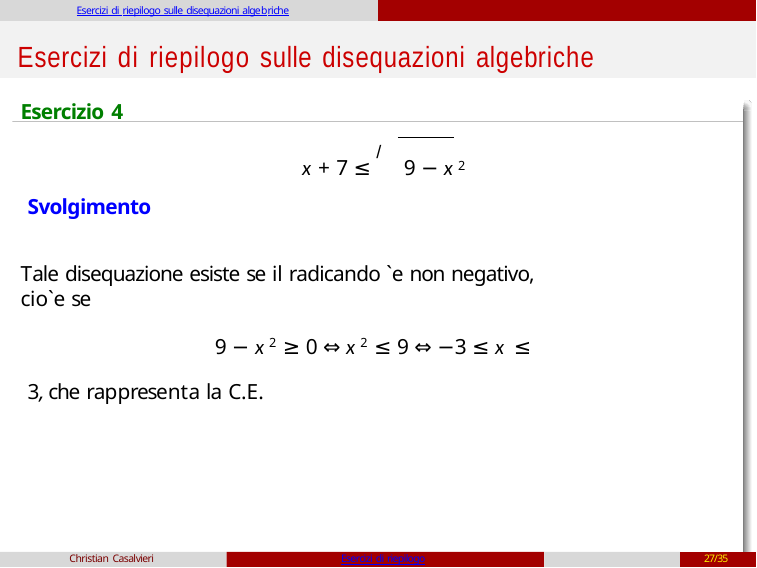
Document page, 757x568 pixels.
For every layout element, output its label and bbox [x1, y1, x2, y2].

text_box [0, 0, 756, 567]
footer [67, 552, 160, 568]
slide_number [338, 552, 433, 568]
